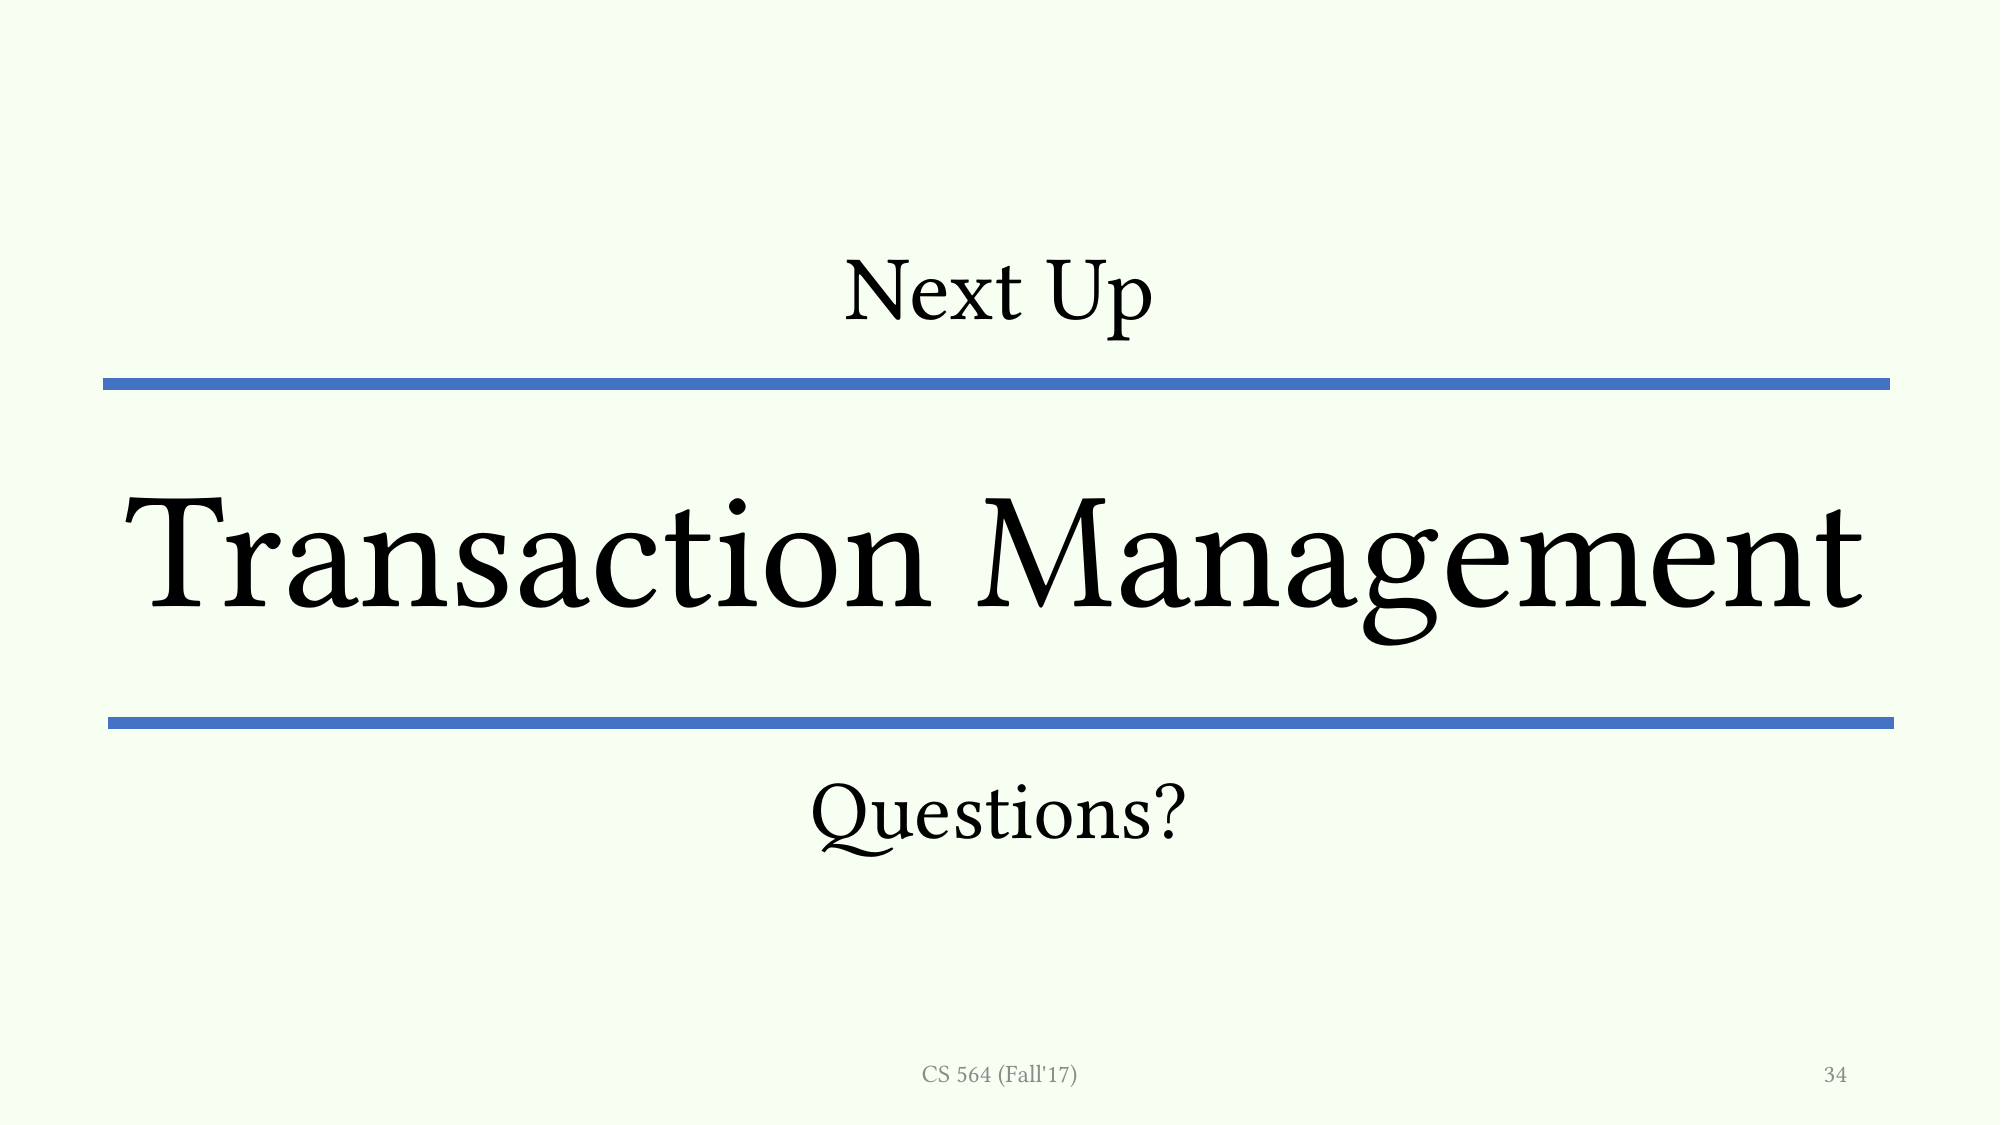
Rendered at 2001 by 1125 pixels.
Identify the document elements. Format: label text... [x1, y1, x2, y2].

title Transaction Management [102, 384, 1890, 651]
text_box Questions? [105, 759, 1895, 902]
footer CS 564 (Fall'17) [662, 1042, 1338, 1103]
list Next Up [105, 232, 1895, 348]
slide_number 34 [1412, 1042, 1863, 1103]
